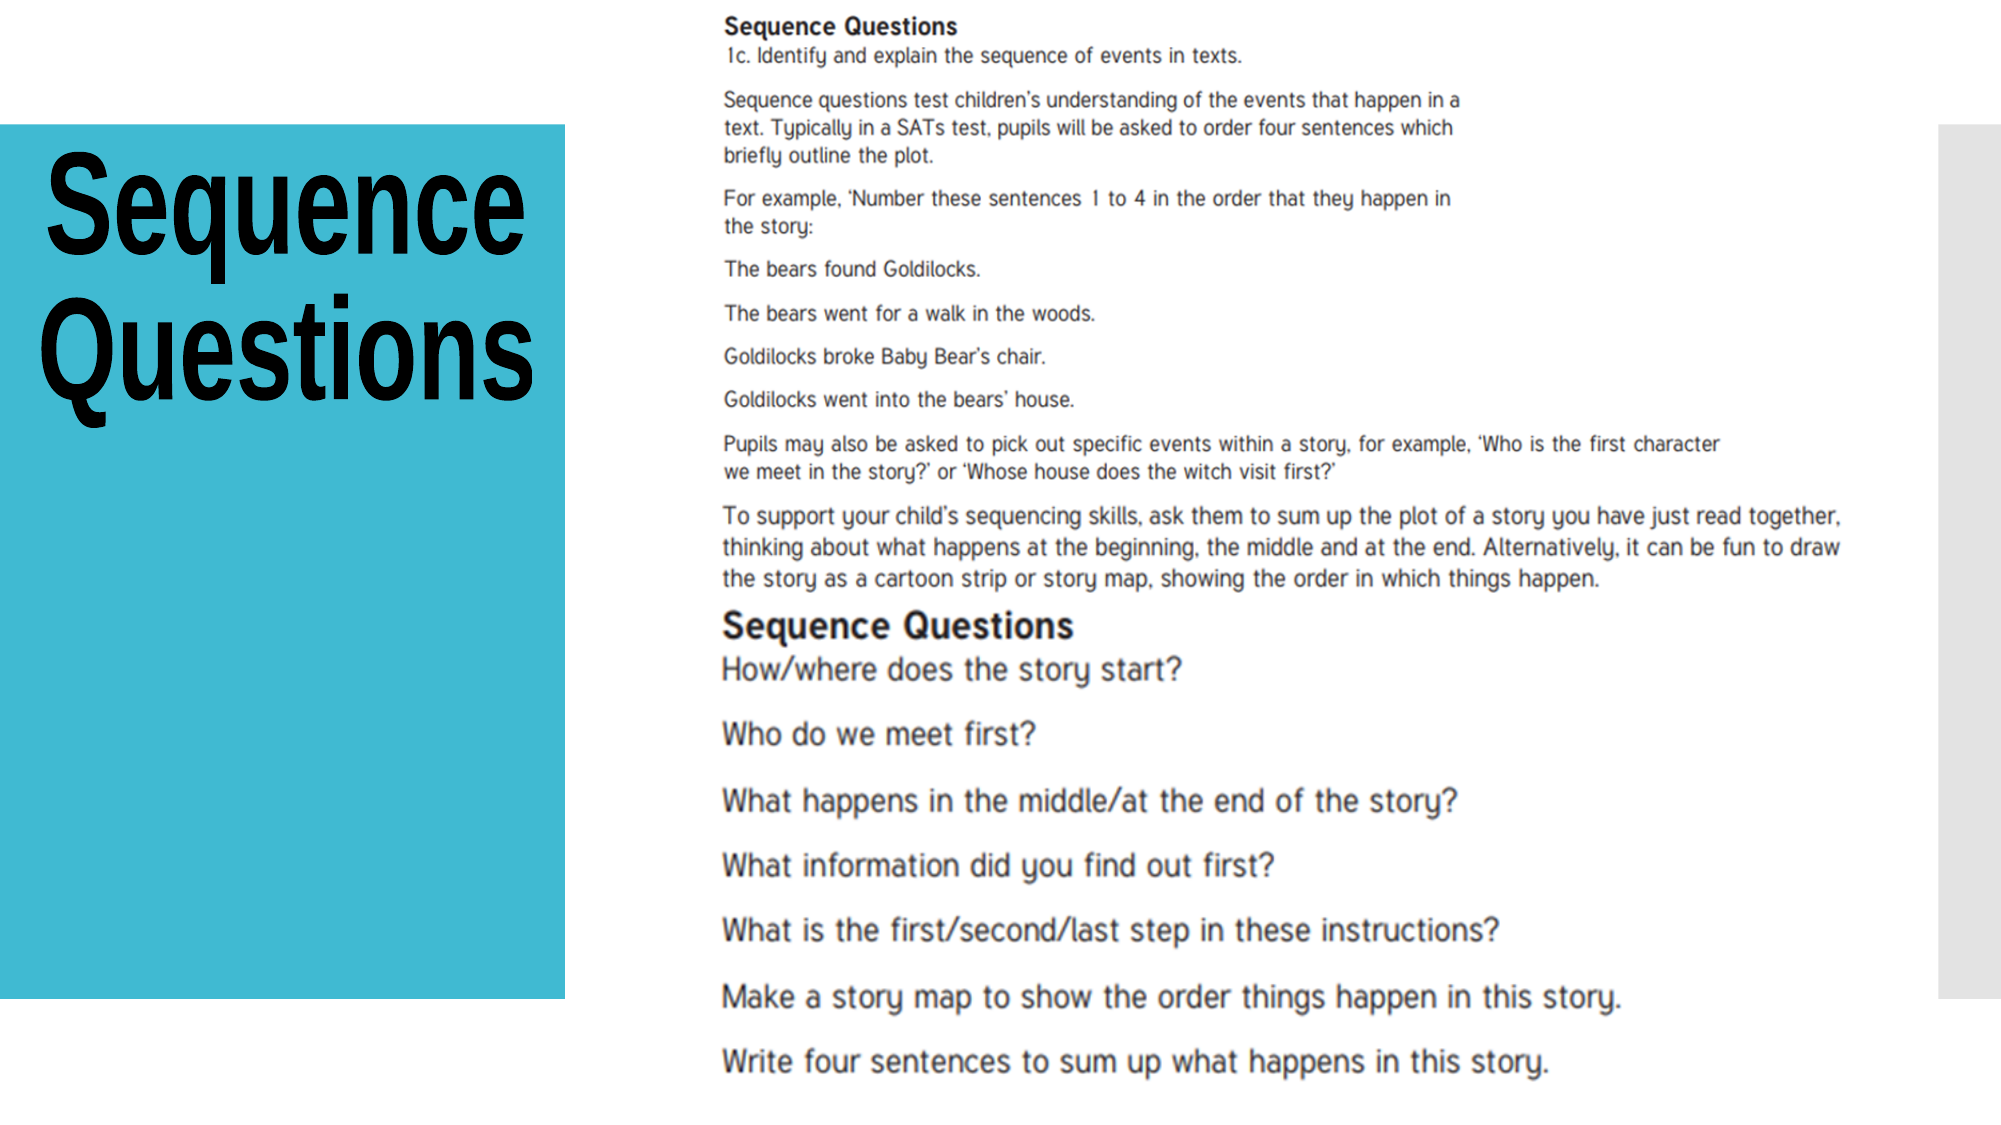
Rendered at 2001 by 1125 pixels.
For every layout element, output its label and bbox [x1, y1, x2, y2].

picture [698, 0, 1862, 1107]
